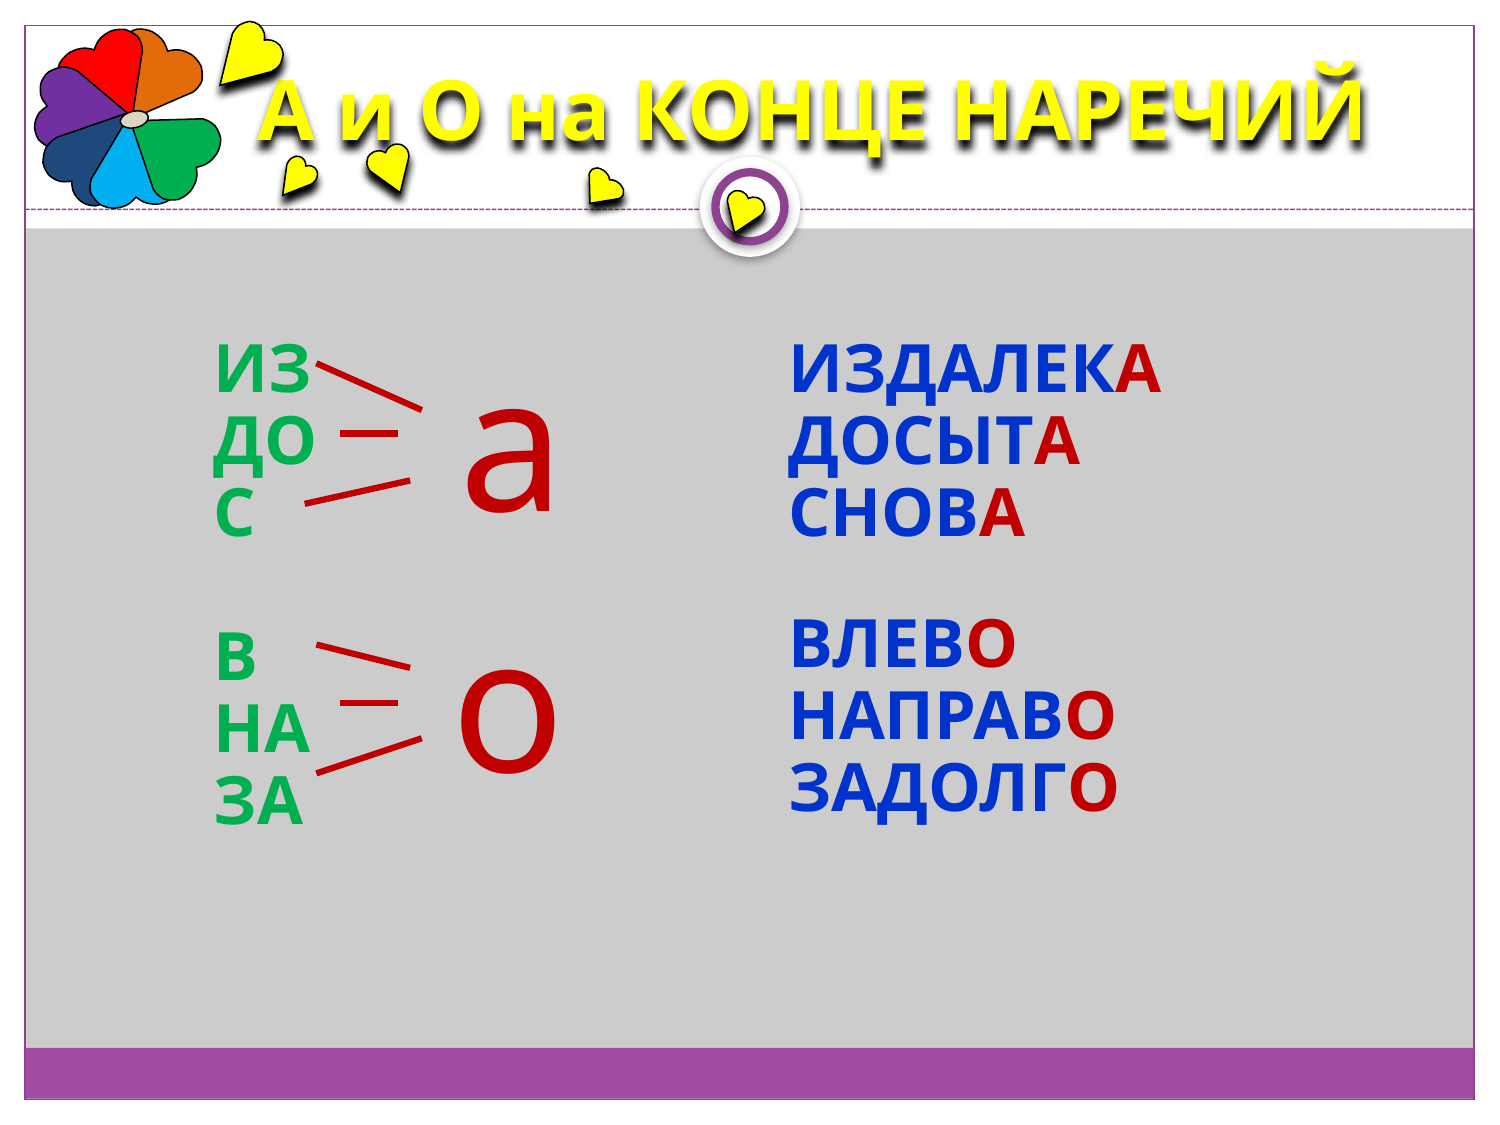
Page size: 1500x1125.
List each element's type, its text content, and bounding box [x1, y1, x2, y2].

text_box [39, 34, 207, 208]
list [58, 234, 1430, 844]
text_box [316, 644, 411, 669]
text_box ИЗДАЛЕКА ДОСЫТА СНОВА [773, 328, 1325, 559]
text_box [304, 480, 411, 505]
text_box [316, 362, 423, 411]
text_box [316, 738, 423, 774]
text_box [589, 167, 624, 204]
title А и О на КОНЦЕ НАРЕЧИЙ [212, 50, 1438, 164]
text_box ИЗ ДО С В НА ЗА [199, 328, 750, 847]
text_box о [437, 577, 575, 818]
text_box ВЛЕВО НАПРАВО ЗАДОЛГО [773, 602, 1430, 834]
text_box [727, 190, 765, 233]
text_box [282, 156, 318, 196]
text_box [219, 21, 284, 86]
text_box [366, 144, 409, 193]
text_box а [445, 316, 583, 557]
